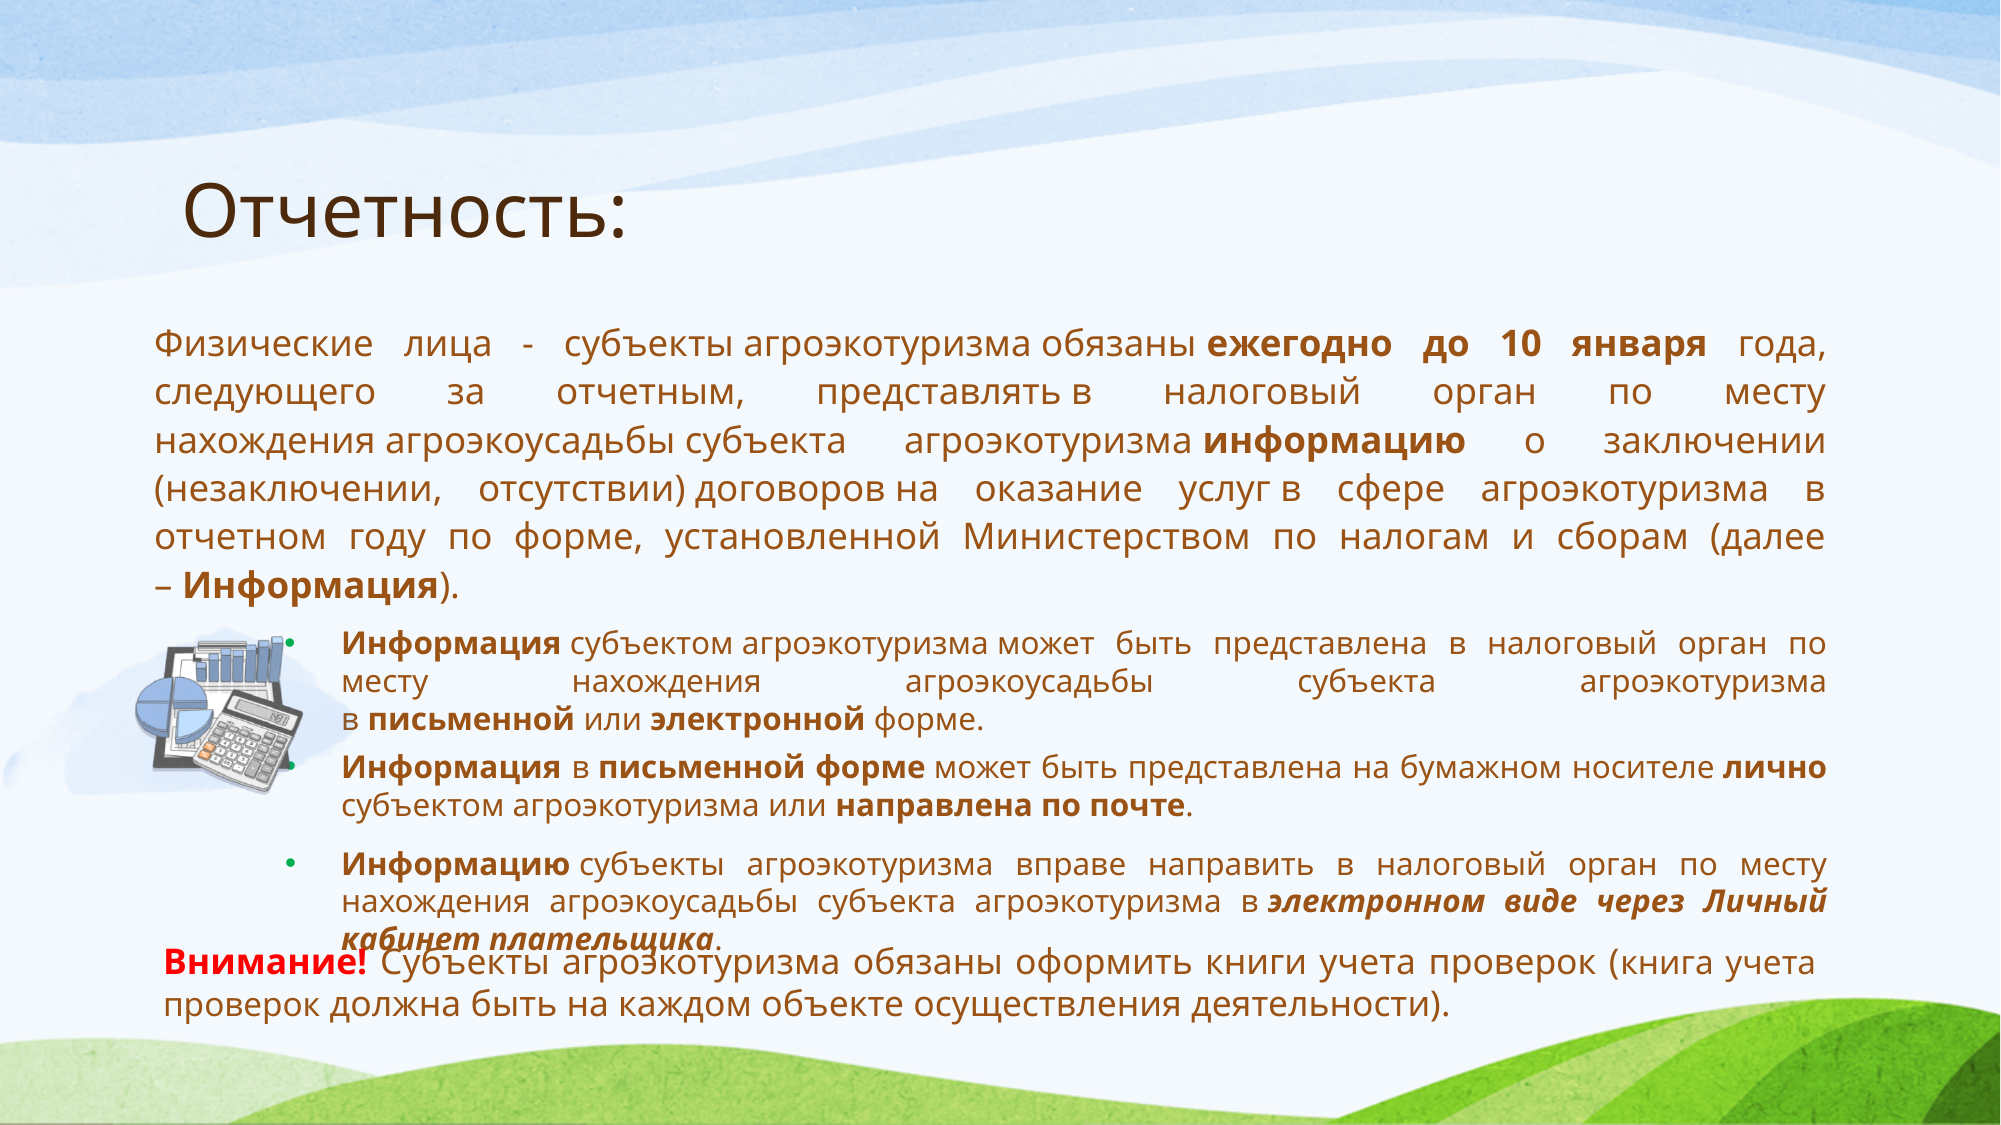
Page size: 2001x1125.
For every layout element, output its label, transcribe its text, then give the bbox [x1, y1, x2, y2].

title Отчетность: [166, 140, 839, 261]
text_box Внимание! Субъекты агроэкотуризма обязаны оформить книги учета проверок (книга учета проверок должна быть на каждом объекте осуществления деятельности). [148, 931, 1832, 1032]
list Физические лица - субъекты агроэкотуризма обязаны ежегодно до 10 января года, следующего за отчетным, представлять в налоговый орган по месту нахождения агроэкоусадьбы субъекта агроэкотуризма информацию о заключении (незаключении, отсутствии) договоров на оказание услуг в сфере агроэкотуризма в отчетном году по форме, установленной Министерством по налогам и сборам (далее – Информация). Информация субъектом агроэкотуризма может быть представлена в налоговый орган по месту нахождения агроэкоусадьбы субъекта агроэкотуризма в письменной или электронной форме. Информация в письменной форме может быть представлена на бумажном носителе лично субъектом агроэкотуризма или направлена по почте. Информацию субъекты агроэкотуризма вправе направить в налоговый орган по месту нахождения агроэкоусадьбы субъекта агроэкотуризма в электронном виде через Личный кабинет плательщика. [139, 307, 1843, 969]
picture [0, 0, 2001, 1125]
